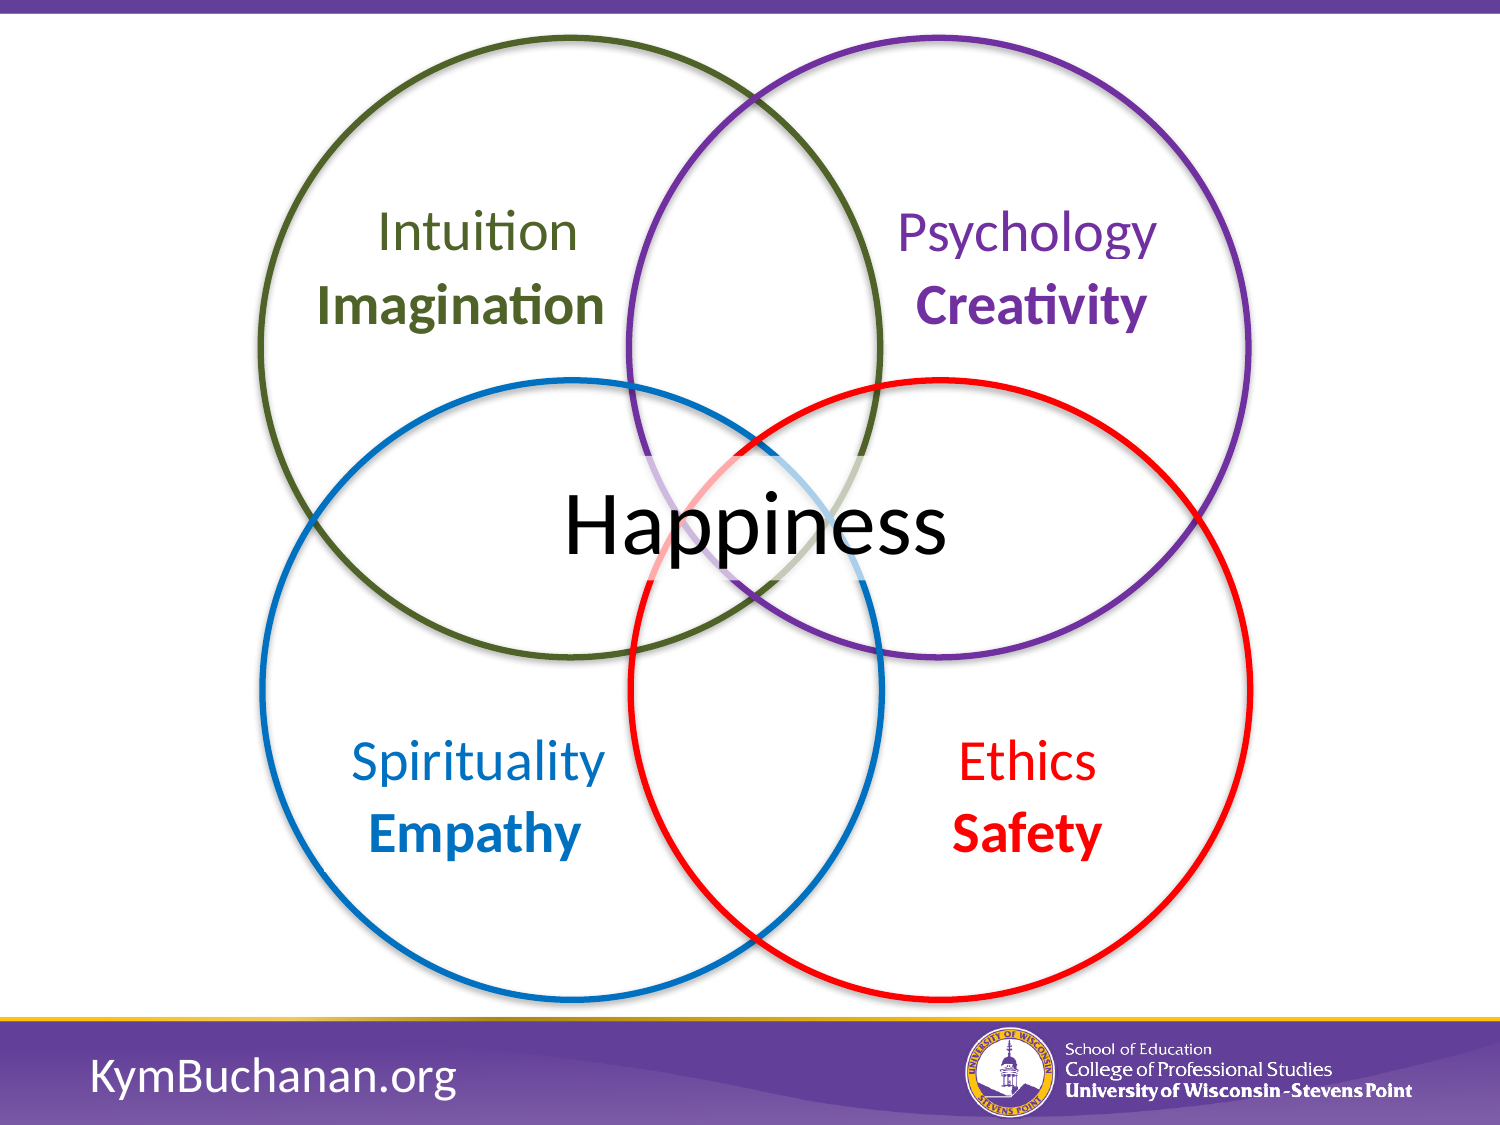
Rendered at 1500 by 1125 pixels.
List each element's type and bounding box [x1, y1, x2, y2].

text_box [327, 881, 751, 1001]
text_box [259, 37, 753, 490]
picture [0, 0, 1500, 1125]
text_box [641, 37, 1250, 516]
text_box [299, 258, 1180, 873]
text_box [695, 498, 1251, 1001]
text_box [261, 551, 294, 829]
